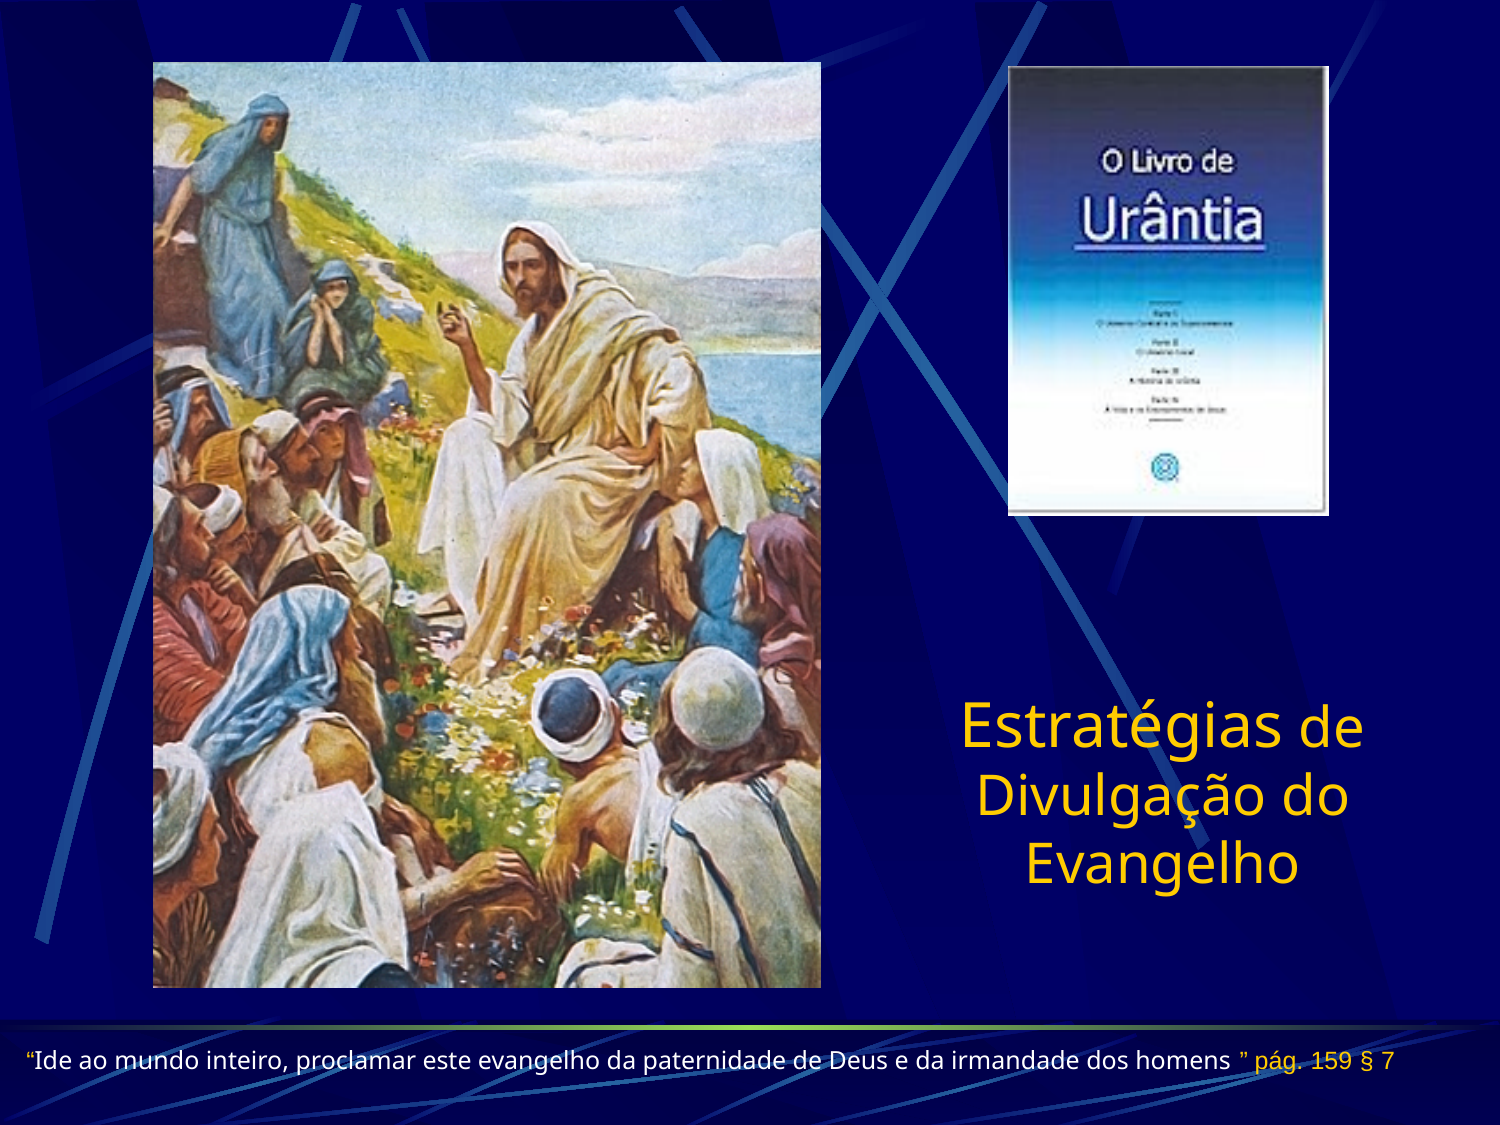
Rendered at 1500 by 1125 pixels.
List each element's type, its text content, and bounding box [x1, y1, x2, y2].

text_box “Ide ao mundo inteiro, proclamar este evangelho da paternidade de Deus e da irmandade dos homens ” pág. 159 § 7 [11, 1037, 1500, 1083]
picture [153, 62, 821, 988]
picture [1007, 66, 1330, 516]
text_box Estratégias de Divulgação do Evangelho [862, 677, 1463, 902]
